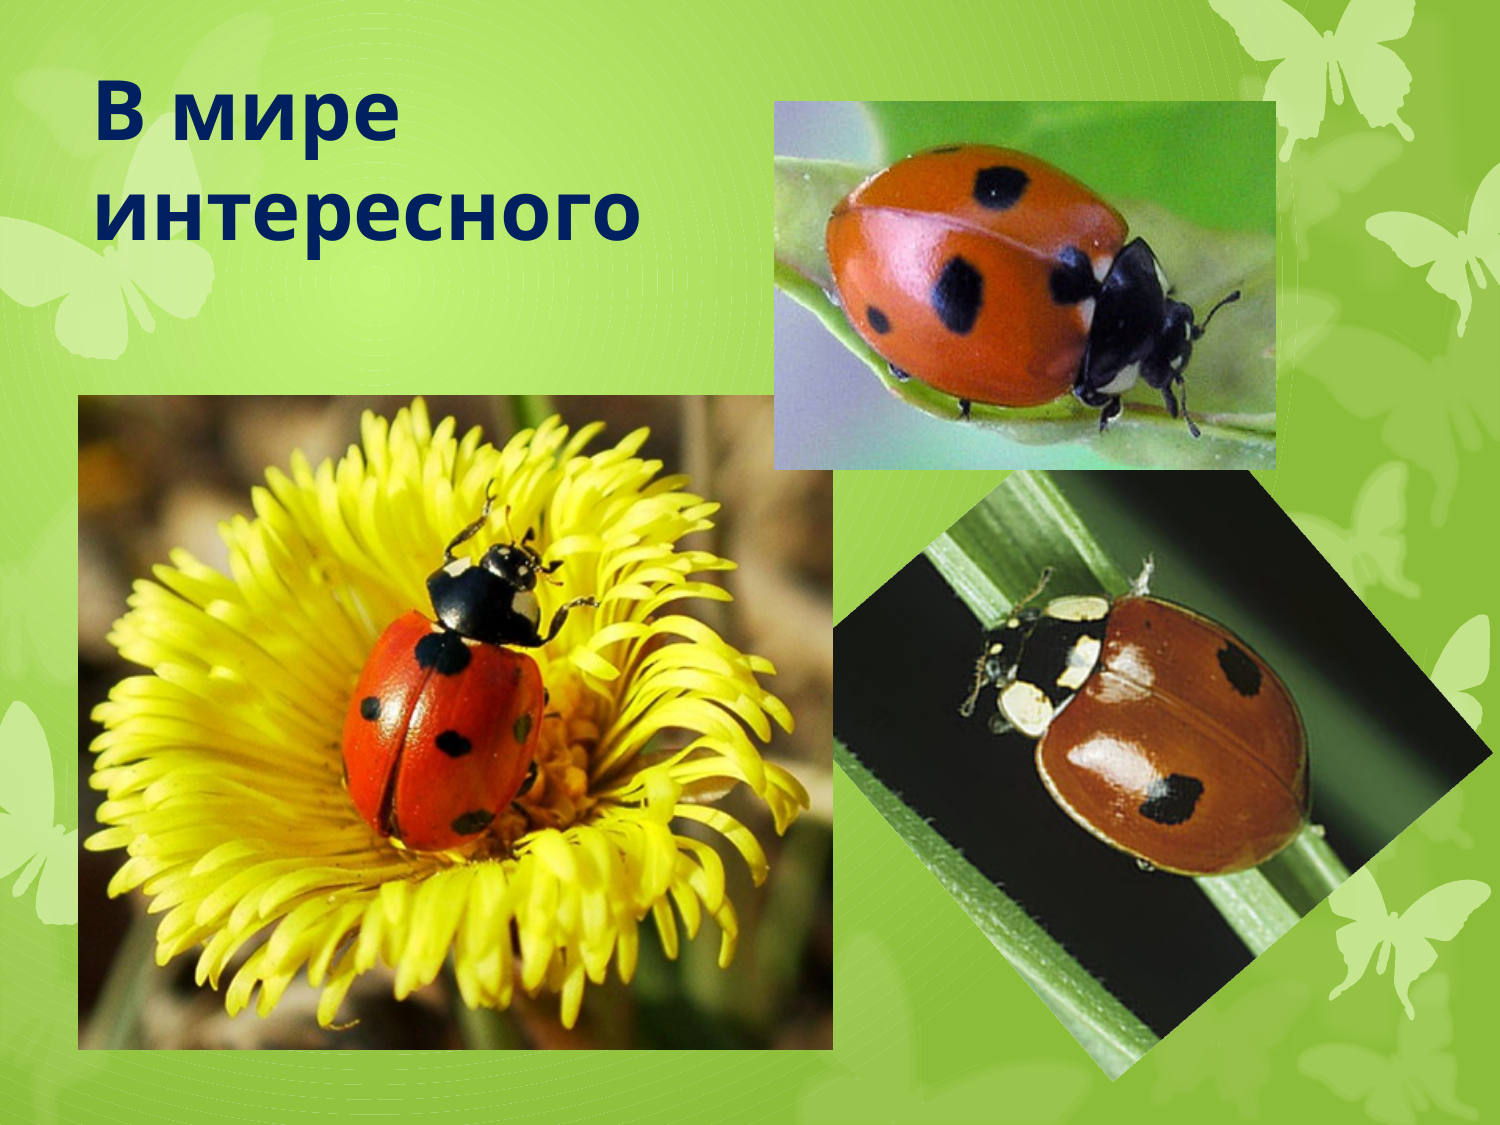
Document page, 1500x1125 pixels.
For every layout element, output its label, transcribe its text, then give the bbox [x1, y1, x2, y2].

title В мире интересного [76, 81, 1376, 233]
picture [78, 101, 1492, 1081]
